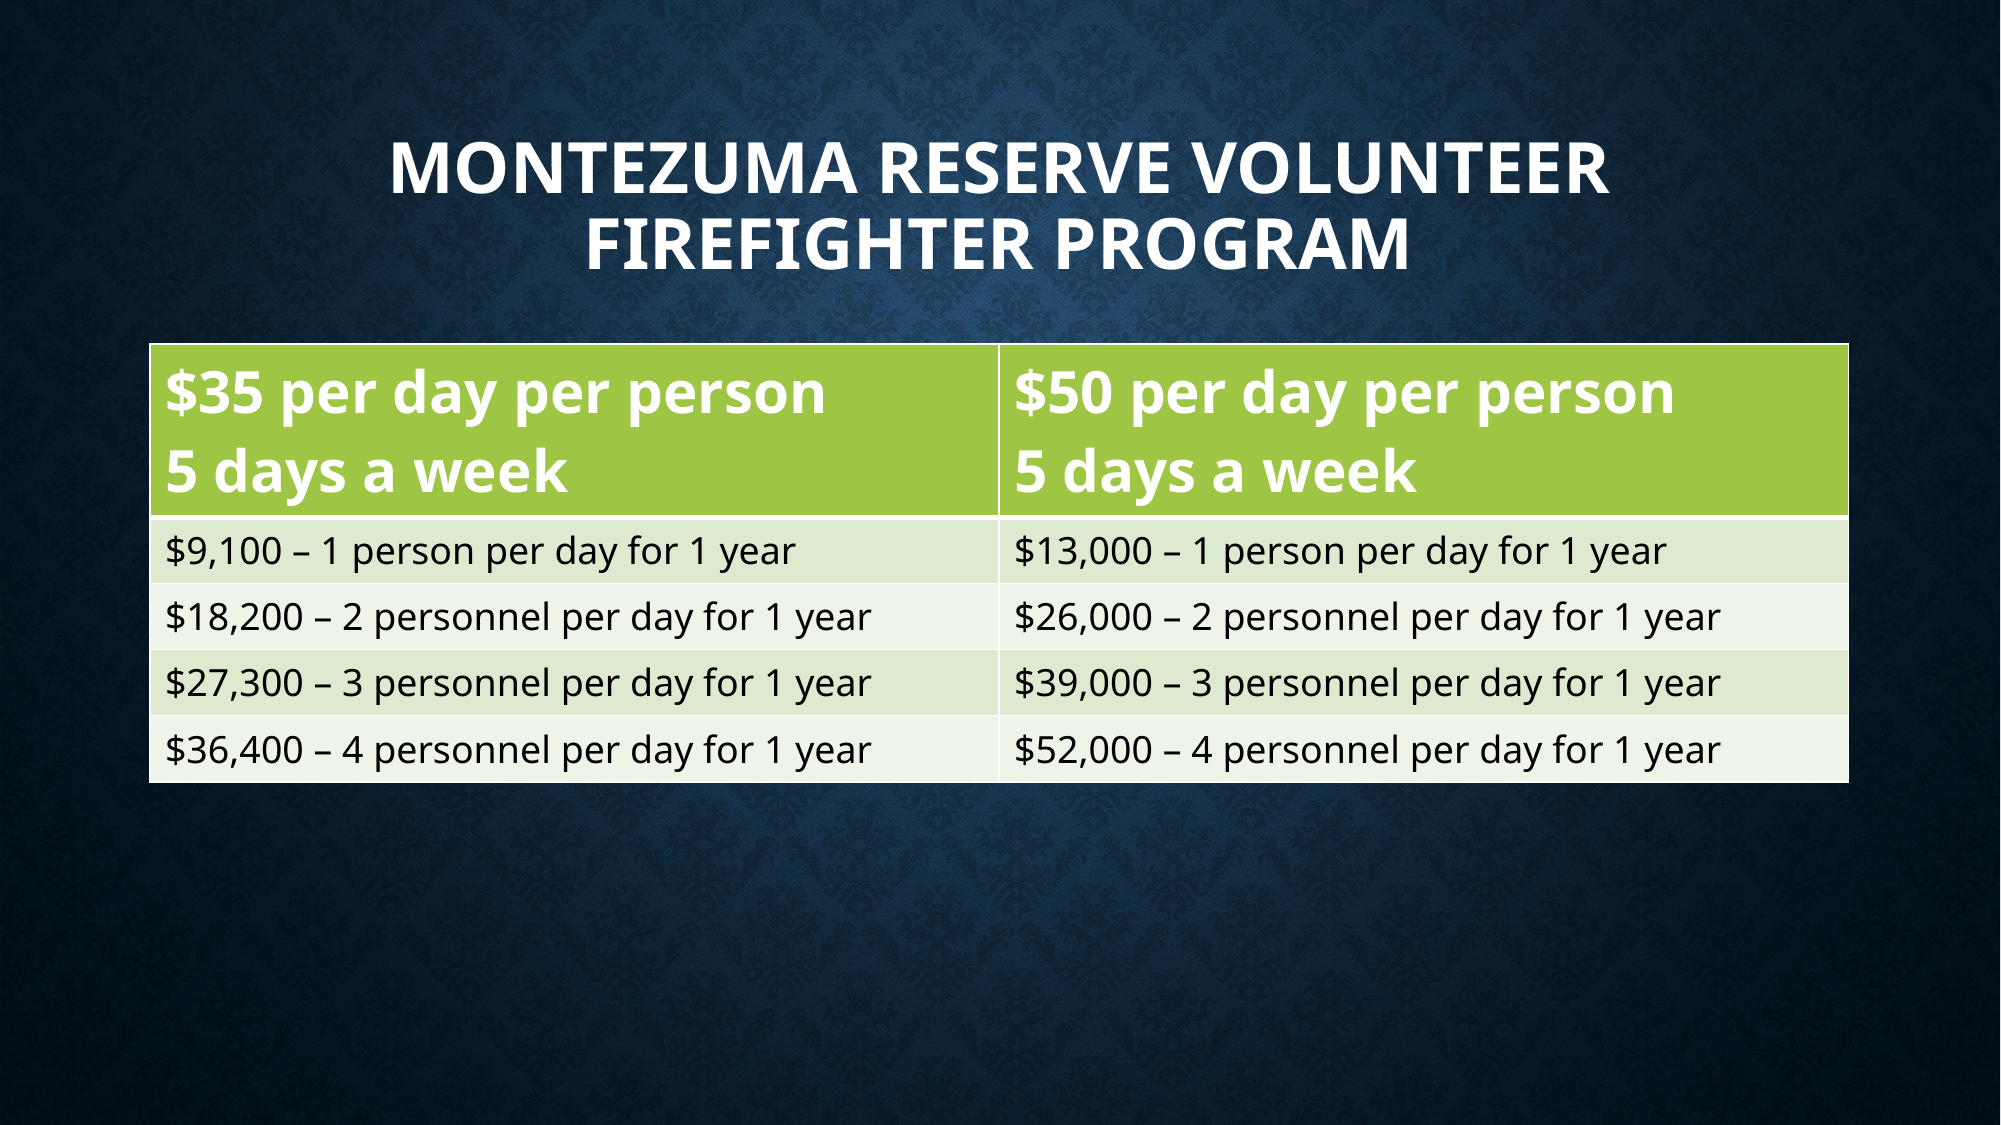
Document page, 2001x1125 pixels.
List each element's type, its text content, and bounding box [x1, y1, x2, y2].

table_cell $27,300 – 3 personnel per day for 1 year [151, 650, 998, 715]
table_cell $18,200 – 2 personnel per day for 1 year [151, 584, 998, 649]
title MONTEZUMA Reserve Volunteer firefighter program [149, 99, 1849, 318]
table_cell $13,000 – 1 person per day for 1 year [1000, 520, 1848, 583]
table_cell $36,400 – 4 personnel per day for 1 year [151, 716, 998, 781]
table_header $35 per day per person 5 days a week [151, 345, 998, 515]
table_cell $39,000 – 3 personnel per day for 1 year [1000, 650, 1848, 715]
table_cell $52,000 – 4 personnel per day for 1 year [1000, 716, 1848, 781]
table_header $50 per day per person 5 days a week [1000, 345, 1848, 515]
table_cell $9,100 – 1 person per day for 1 year [151, 520, 998, 583]
table_cell $26,000 – 2 personnel per day for 1 year [1000, 584, 1848, 649]
